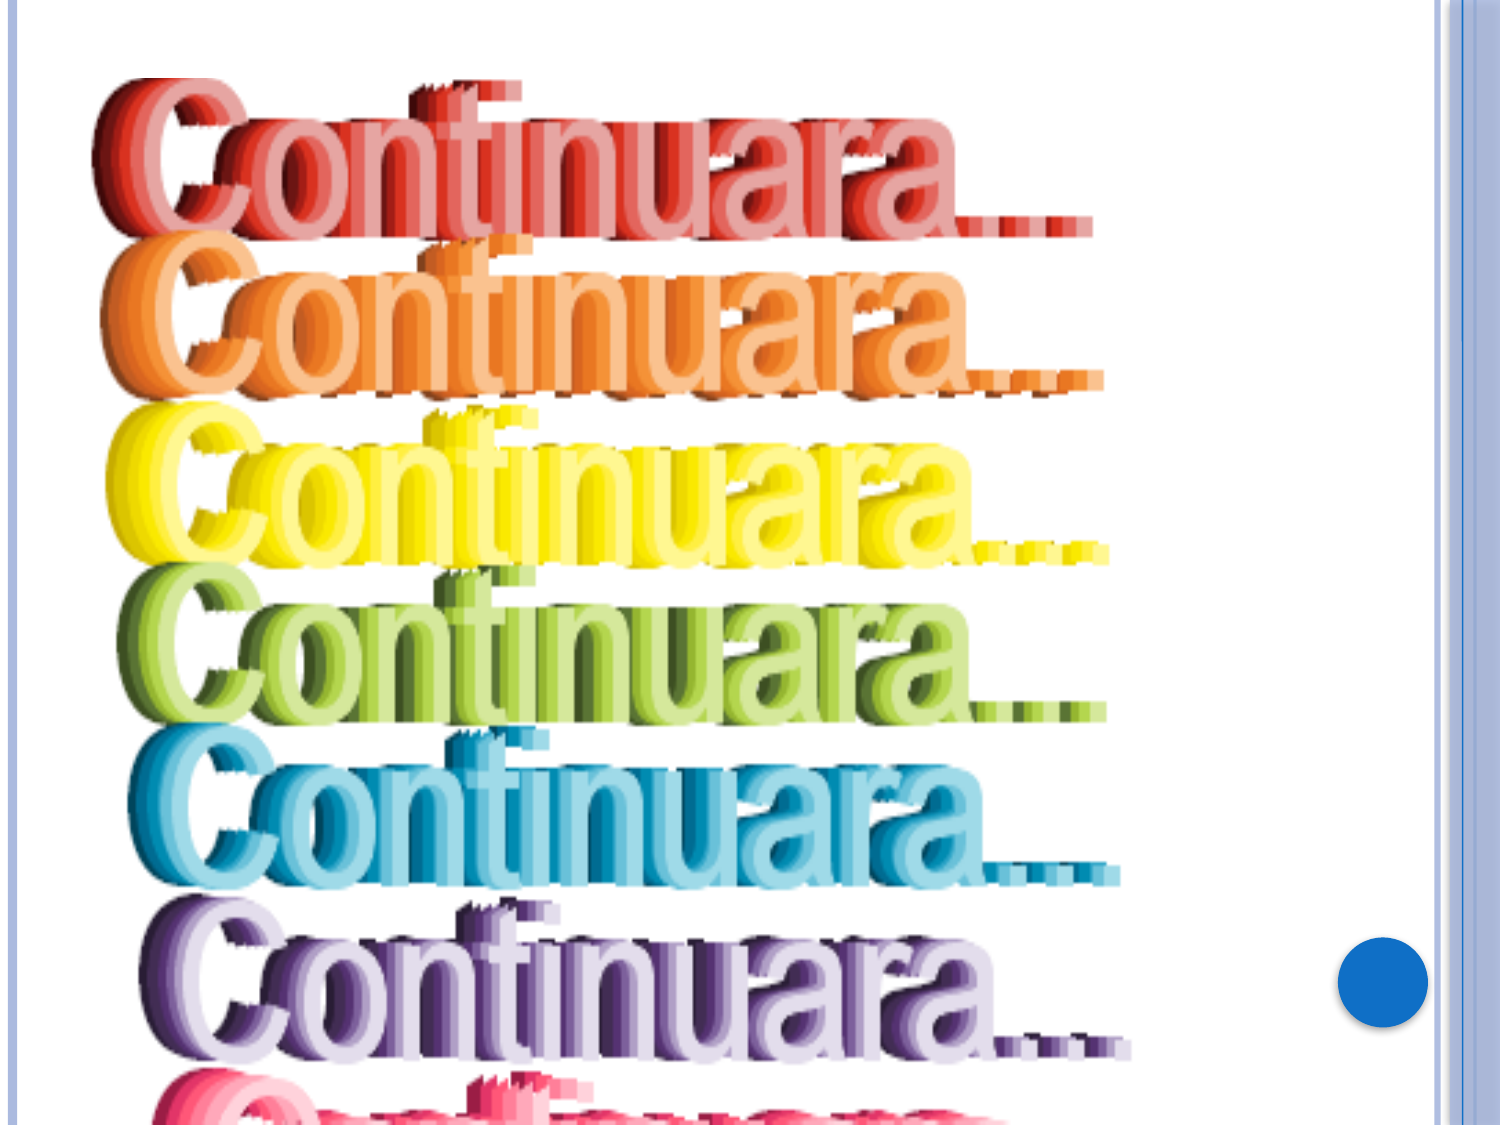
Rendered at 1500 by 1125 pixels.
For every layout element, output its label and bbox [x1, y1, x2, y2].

picture [76, 77, 1306, 1125]
